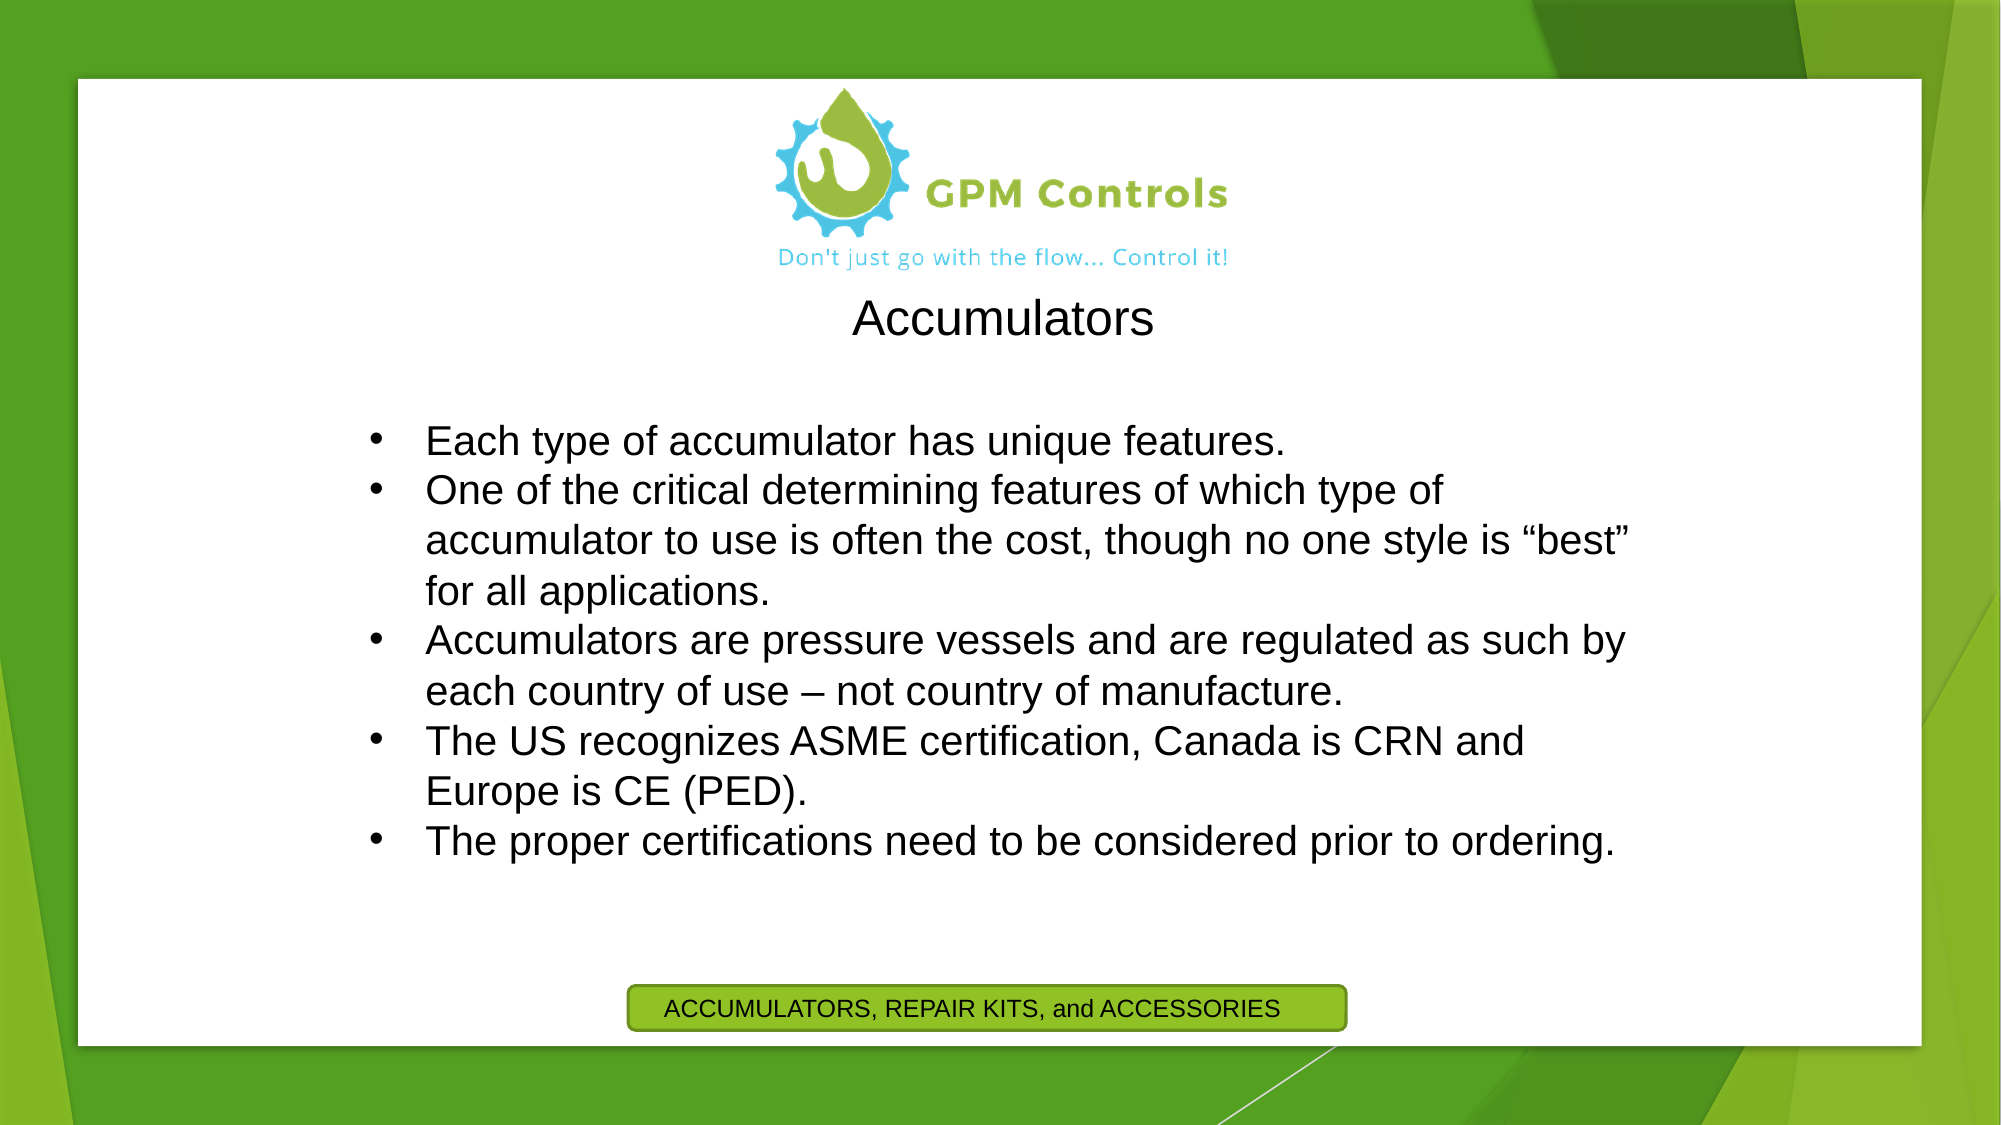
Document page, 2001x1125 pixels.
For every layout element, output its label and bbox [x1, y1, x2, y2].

picture [751, 62, 1298, 292]
text_box [0, 0, 2000, 1125]
